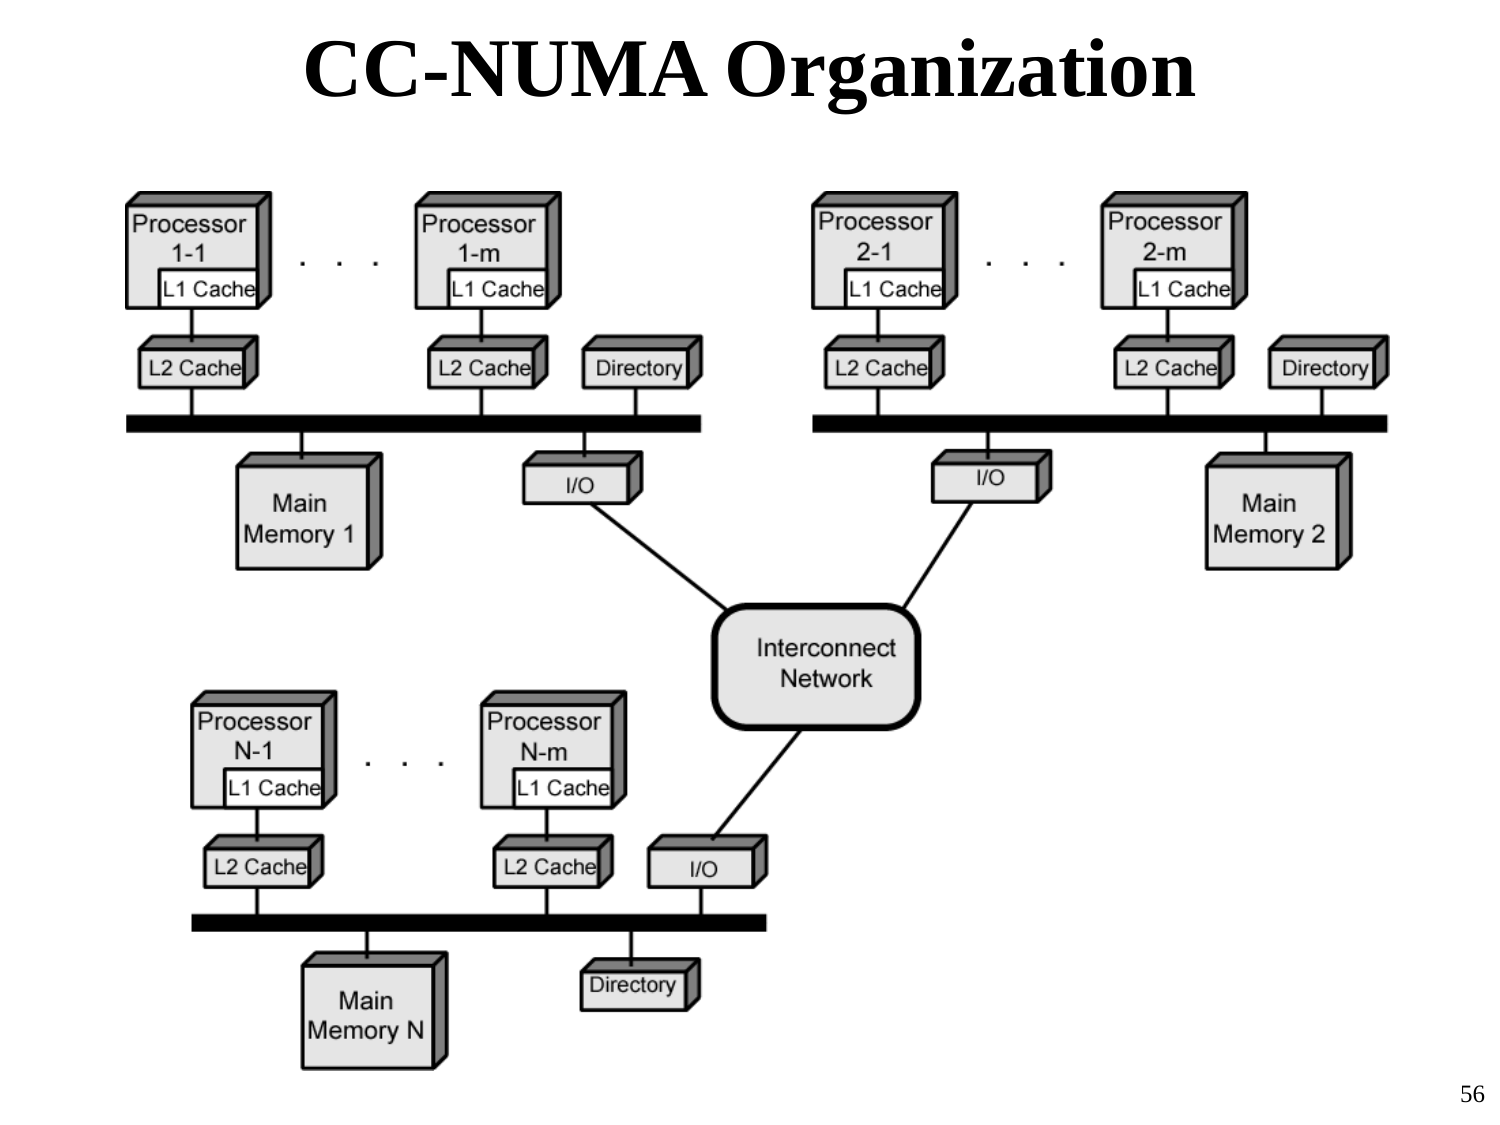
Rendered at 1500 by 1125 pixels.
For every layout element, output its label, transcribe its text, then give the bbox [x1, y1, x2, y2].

picture [124, 191, 1390, 1071]
title CC-NUMA Organization [0, 0, 1500, 126]
slide_number 56 [1186, 1069, 1500, 1125]
